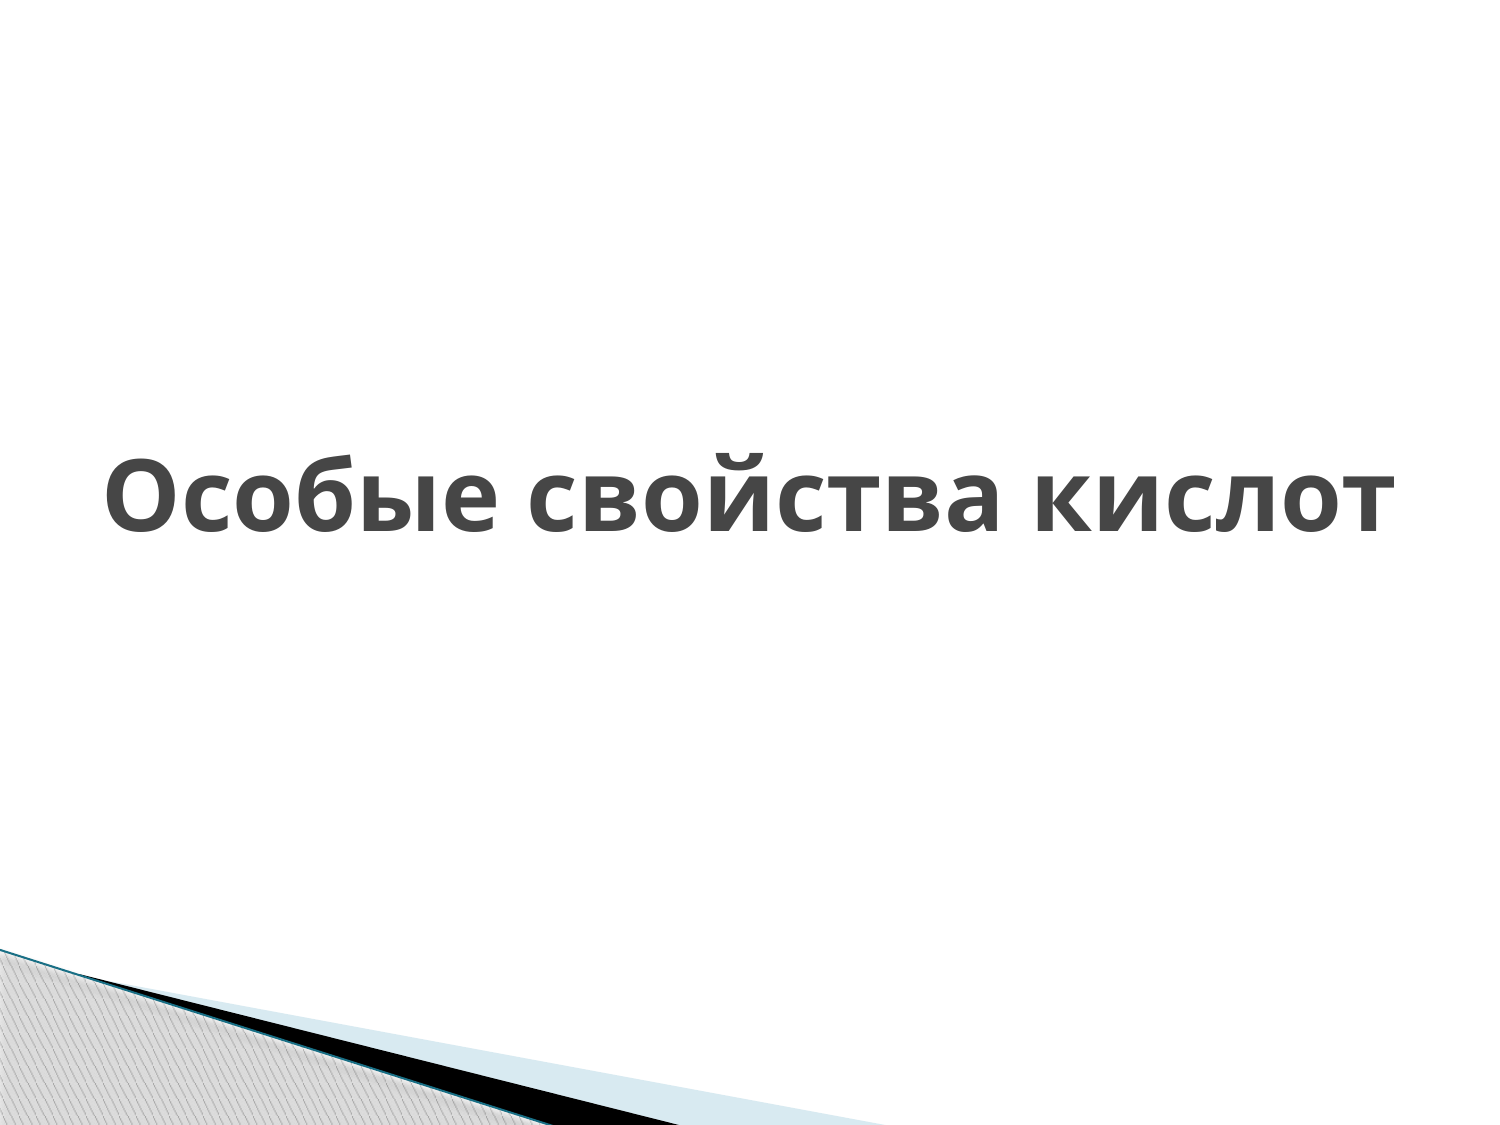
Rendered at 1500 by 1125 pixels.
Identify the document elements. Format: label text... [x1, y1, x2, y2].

title Особые свойства кислот [75, 45, 1425, 938]
